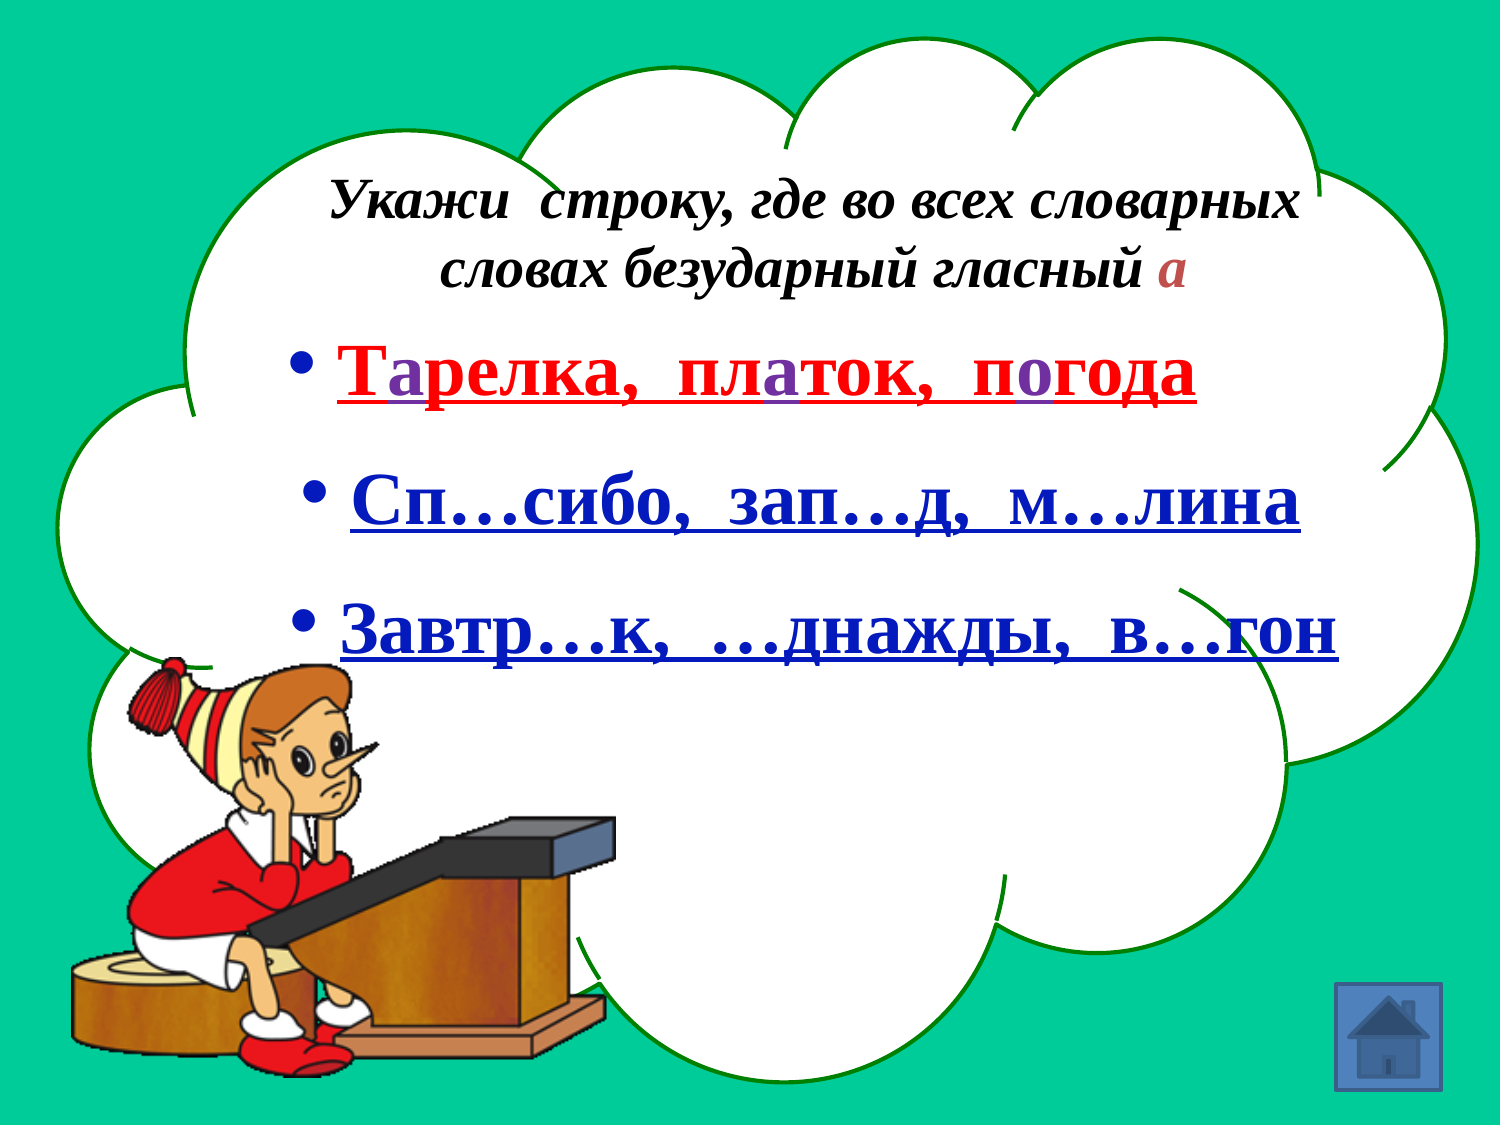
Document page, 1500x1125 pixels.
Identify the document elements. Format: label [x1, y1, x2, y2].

text_box [0, 0, 1500, 1125]
